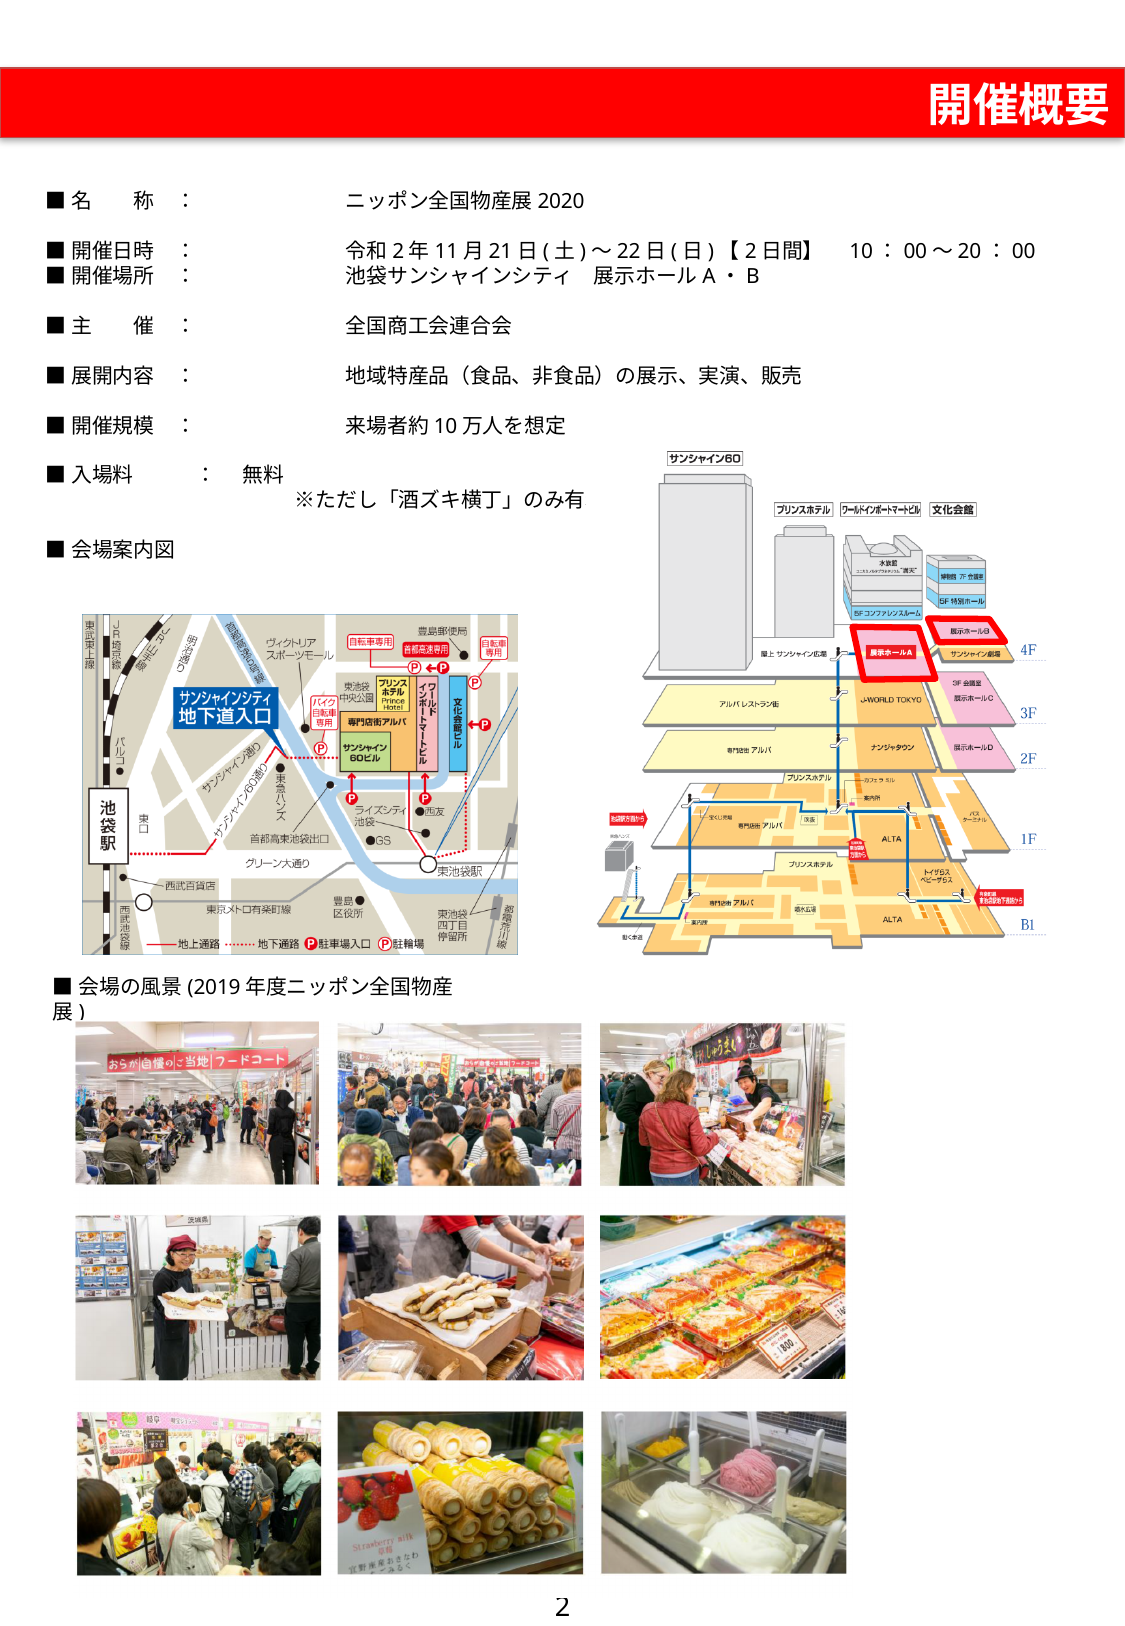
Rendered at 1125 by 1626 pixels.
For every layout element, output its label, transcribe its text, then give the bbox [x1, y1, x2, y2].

picture [72, 1020, 853, 1599]
slide_number 2 [431, 1606, 694, 1625]
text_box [585, 446, 1048, 970]
text_box ■会場の風景(2019年度ニッポン全国物産展) [38, 966, 480, 1056]
picture [82, 614, 519, 955]
text_box ■名 称 ： ニッポン全国物産展2020 ■開催日時 ： 令和2年11月21日(土)～22日(日)【2日間】 10：00～20：00 ■開催場所 ： 池袋サンシャインシティ 展示ホールA・B ■主 催 ： 全国商工会連合会 ■展開内容 ： 地域特産品（食品、非食品）の展示、実演、販売 ■開催規模 ： 来場者約10万人を想定 ■入場料 ： 無料 ※ただし「酒ズキ横丁」のみ有料チケット制 ■会場案内図 [31, 180, 1125, 570]
text_box 開催概要 [0, 67, 1125, 138]
